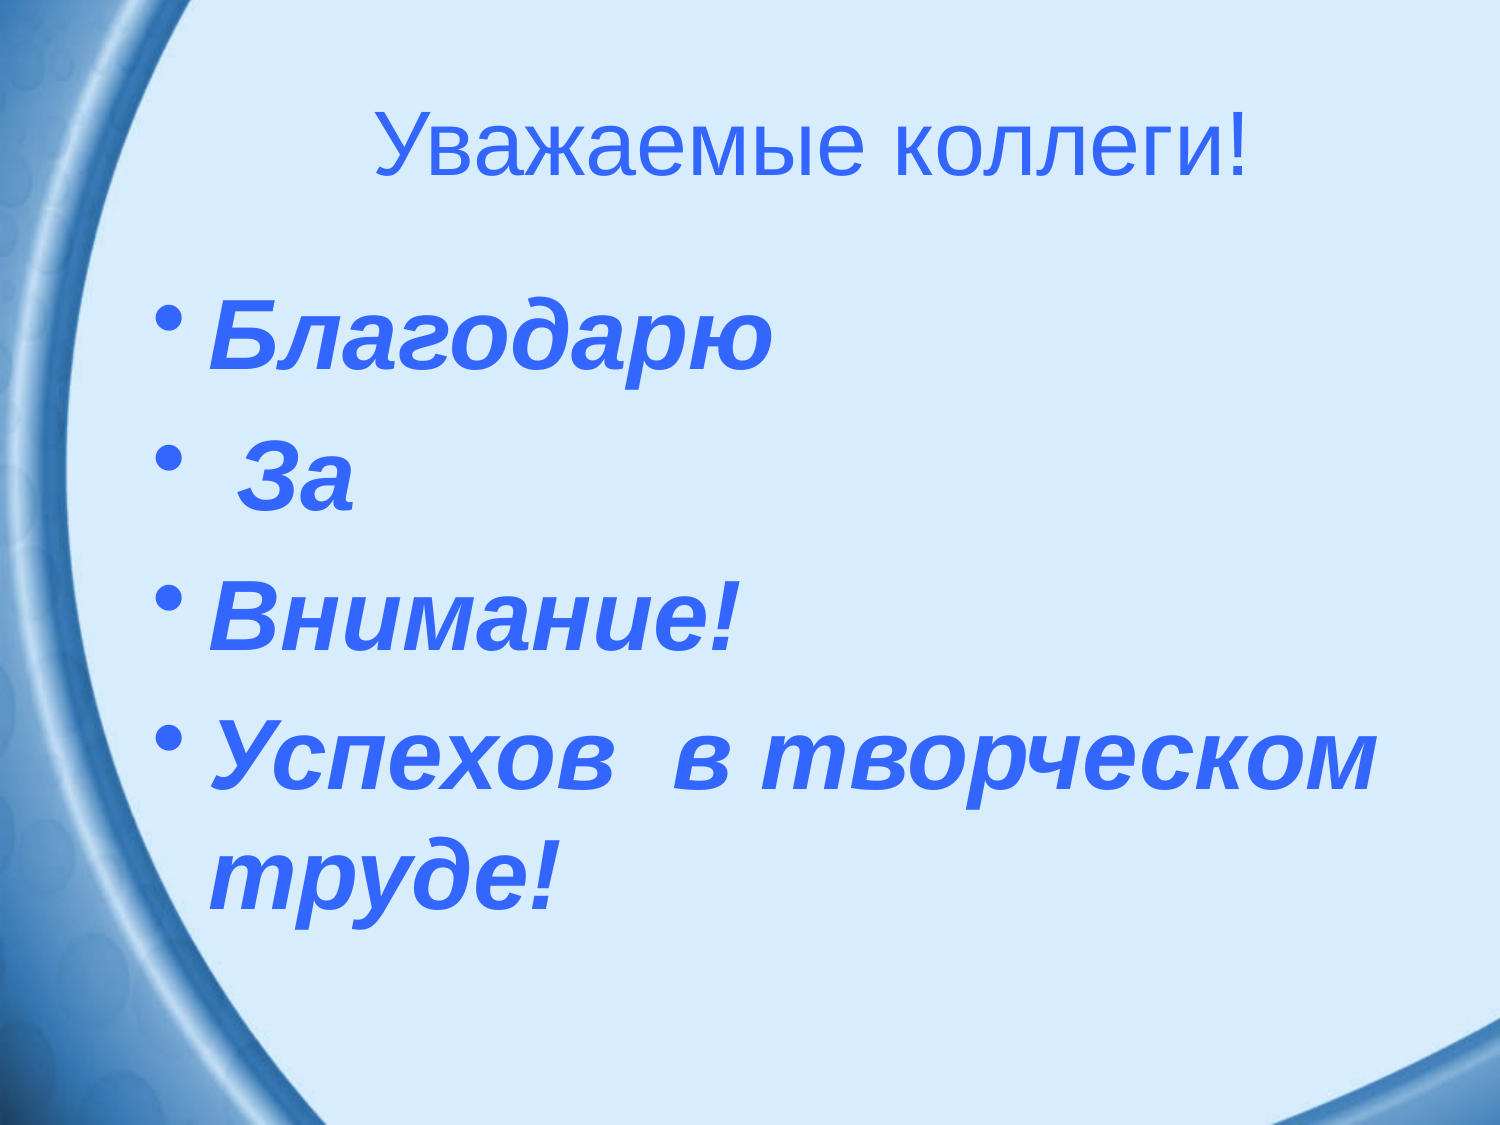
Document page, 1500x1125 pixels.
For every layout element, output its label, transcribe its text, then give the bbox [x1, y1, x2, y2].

title Уважаемые коллеги! [137, 44, 1488, 233]
list Благодарю За Внимание! Успехов в творческом труде! [137, 262, 1488, 1006]
picture [0, 0, 1500, 1125]
